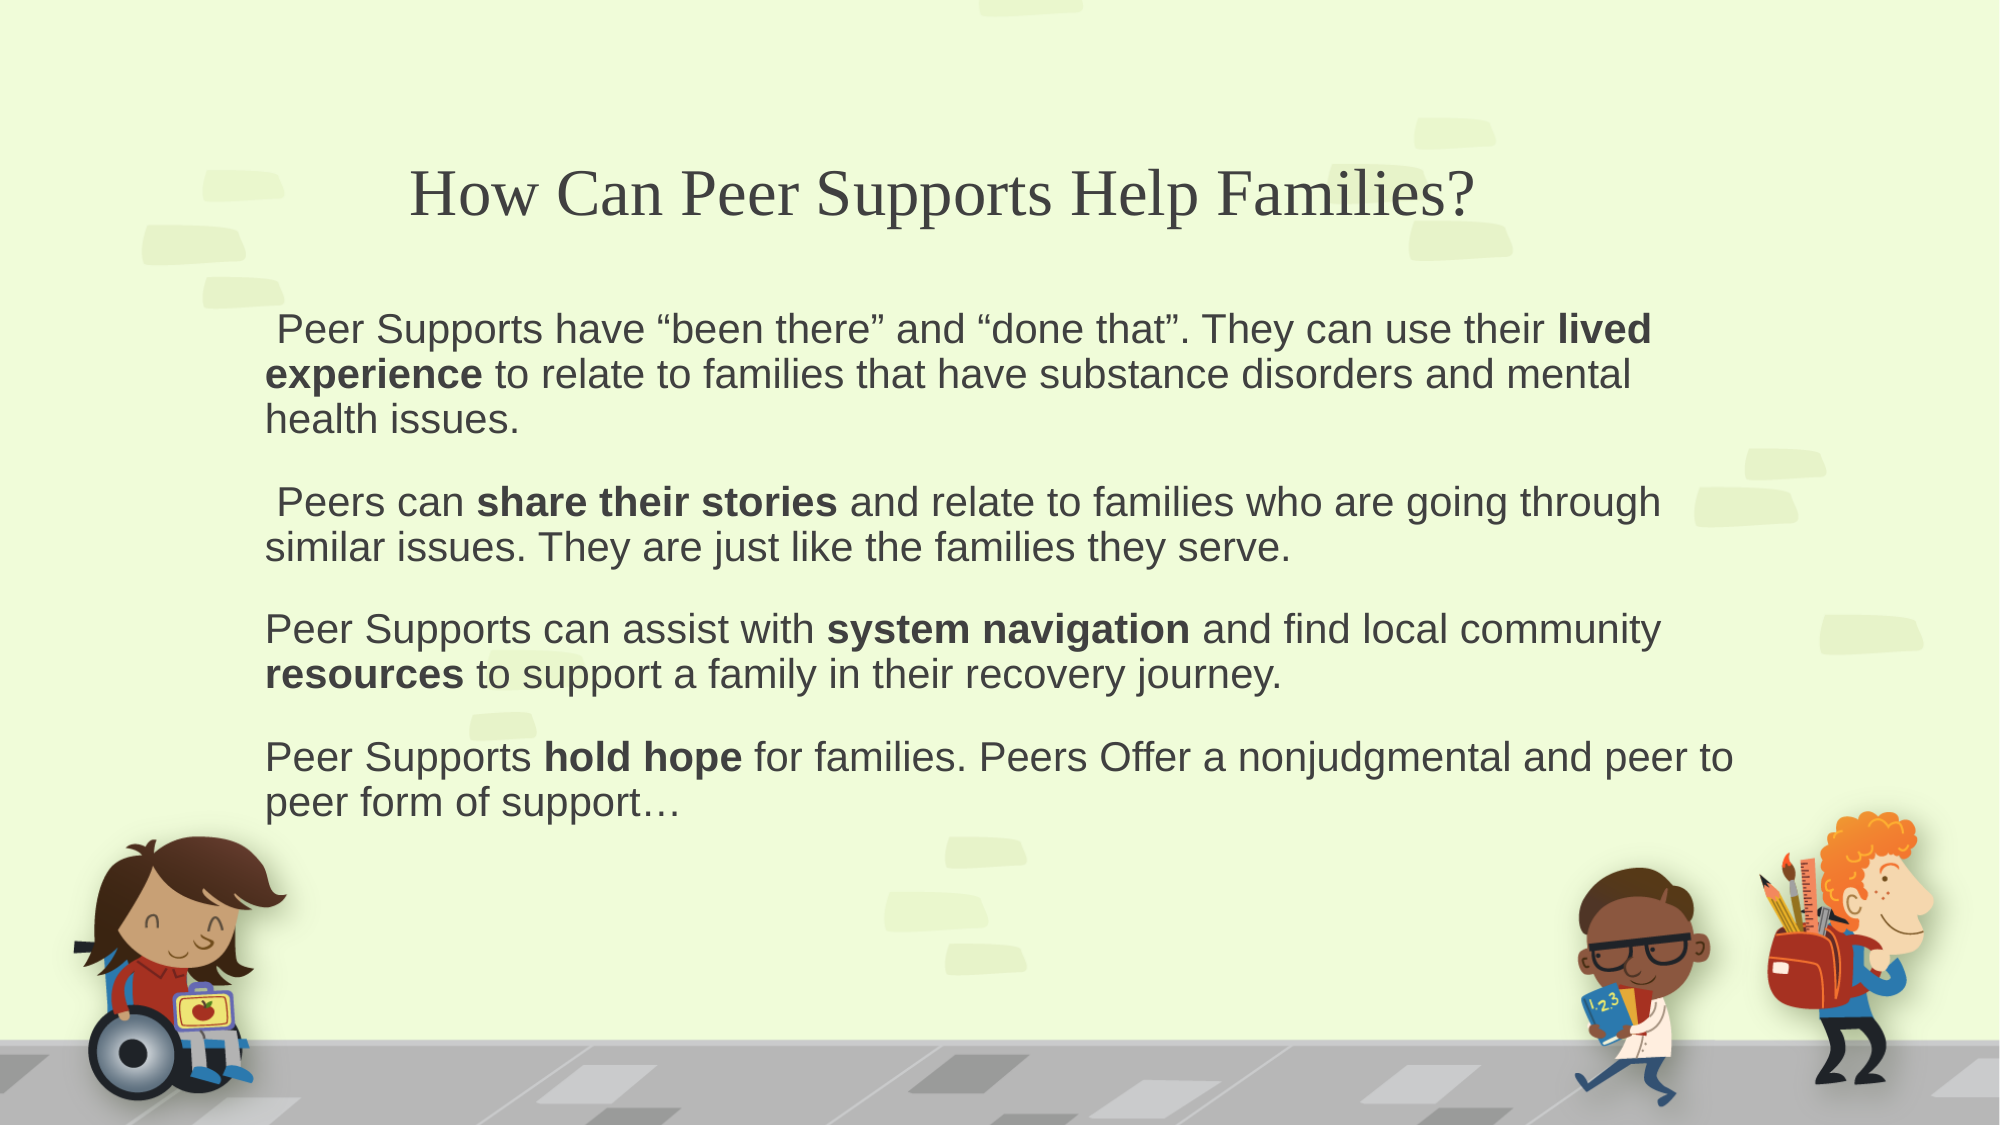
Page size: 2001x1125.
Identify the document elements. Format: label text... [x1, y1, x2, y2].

title How Can Peer Supports Help Families? [137, 59, 1750, 238]
list Peer Supports have “been there” and “done that”. They can use their lived experience to relate to families that have substance disorders and mental health issues. Peers can share their stories and relate to families who are going through similar issues. They are just like the families they serve. Peer Supports can assist with system navigation and find local community resources to support a family in their recovery journey. Peer Supports hold hope for families. Peers Offer a nonjudgmental and peer to peer form of support… [249, 299, 1750, 870]
picture [0, 0, 2000, 1125]
